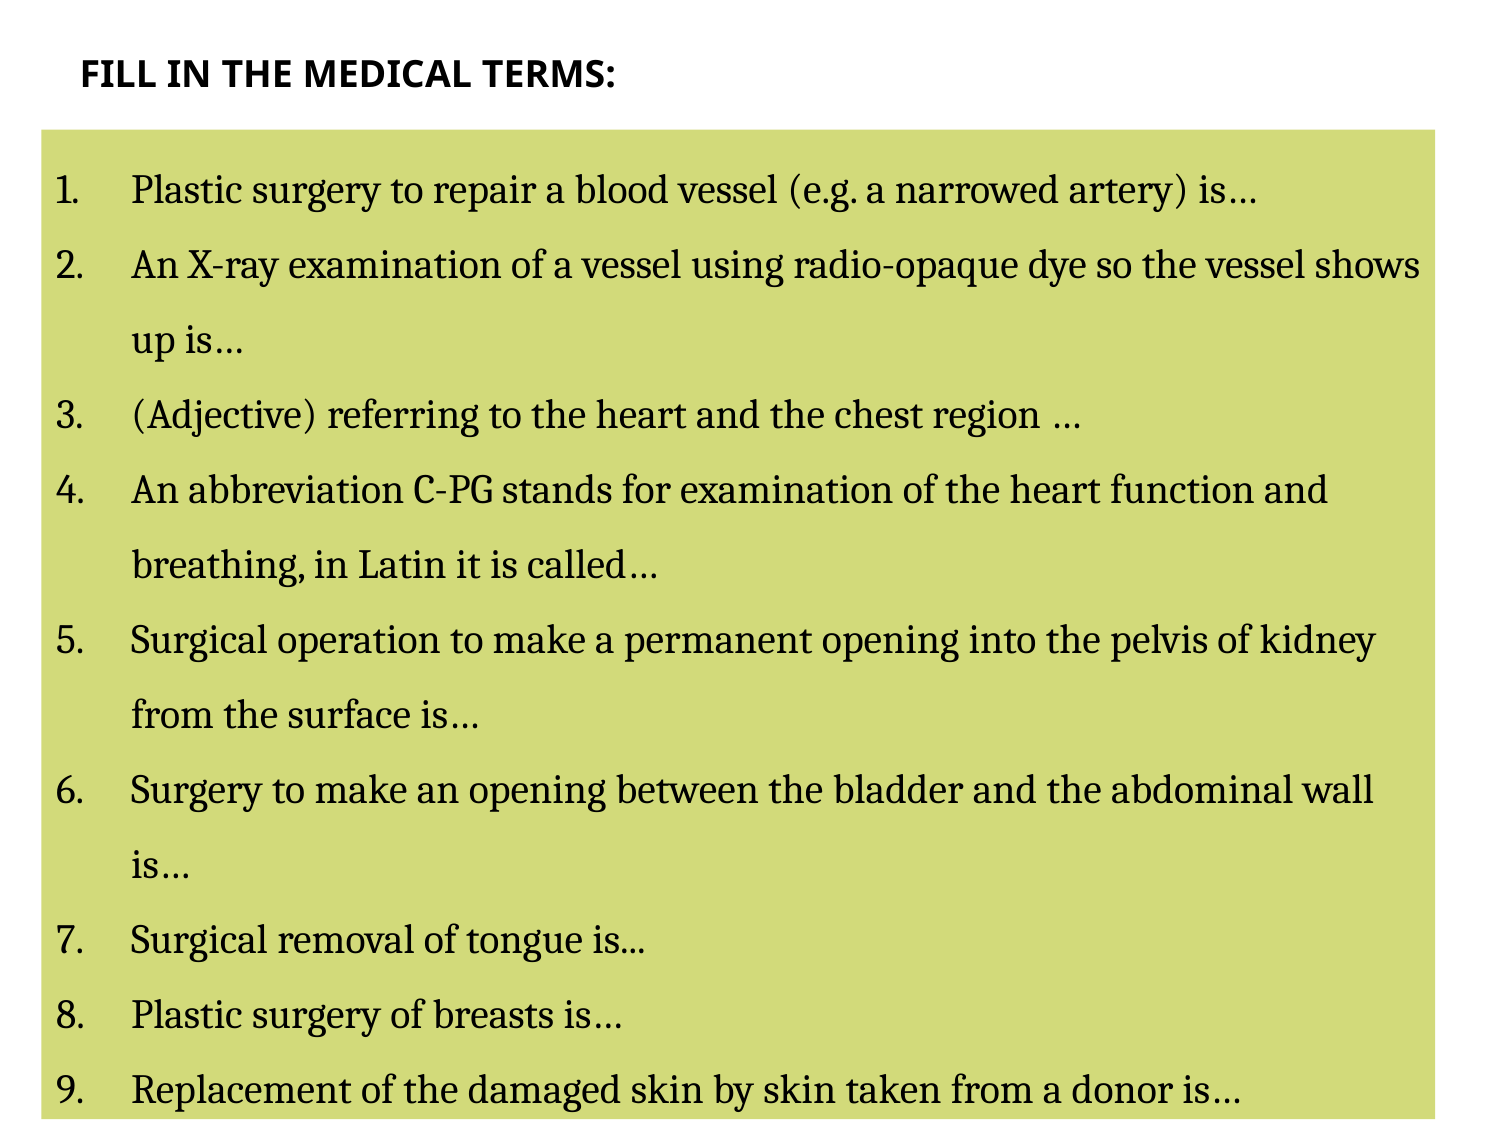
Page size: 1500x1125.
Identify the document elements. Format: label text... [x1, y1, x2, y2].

text_box Plastic surgery to repair a blood vessel (e.g. a narrowed artery) is… An X-ray examination of a vessel using radio-opaque dye so the vessel shows up is… (Adjective) referring to the heart and the chest region … An abbreviation C-PG stands for examination of the heart function and breathing, in Latin it is called… Surgical operation to make a permanent opening into the pelvis of kidney from the surface is… Surgery to make an opening between the bladder and the abdominal wall is… Surgical removal of tongue is... Plastic surgery of breasts is… Replacement of the damaged skin by skin taken from a donor is… [41, 129, 1436, 1120]
text_box FILL IN THE MEDICAL TERMS: [64, 42, 1294, 103]
